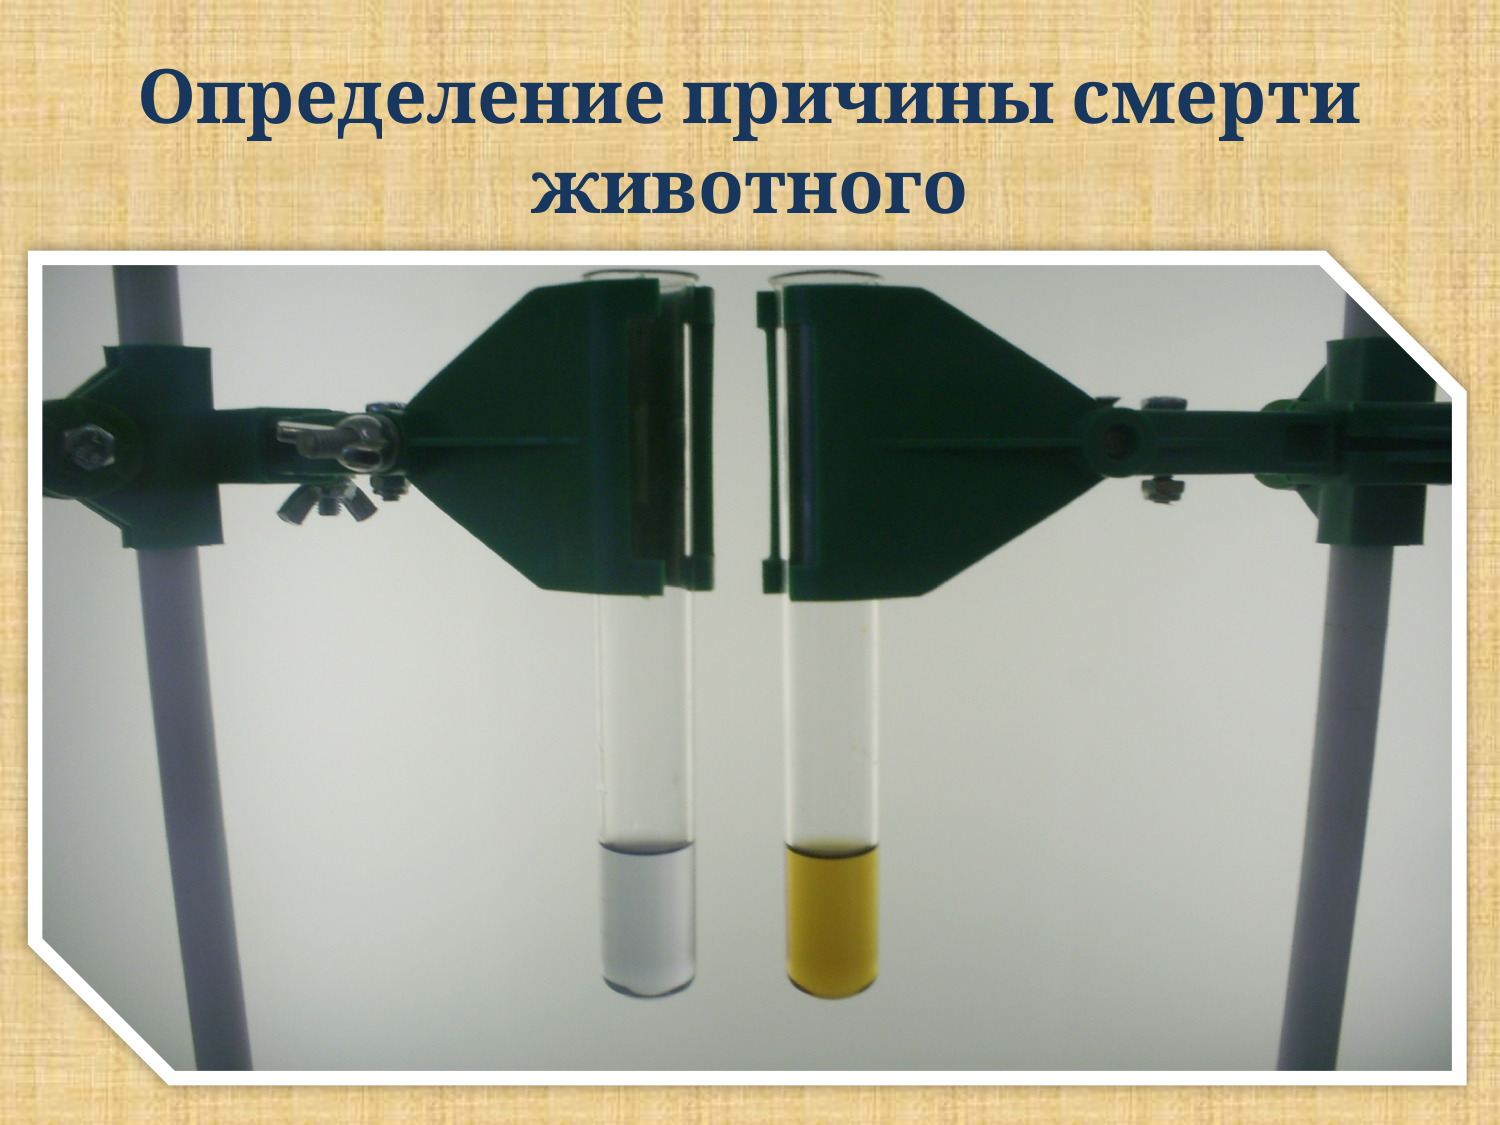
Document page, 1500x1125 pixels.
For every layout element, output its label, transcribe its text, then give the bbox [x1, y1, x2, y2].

picture [0, 0, 1500, 1125]
title Определение причины смерти животного [74, 44, 1426, 233]
